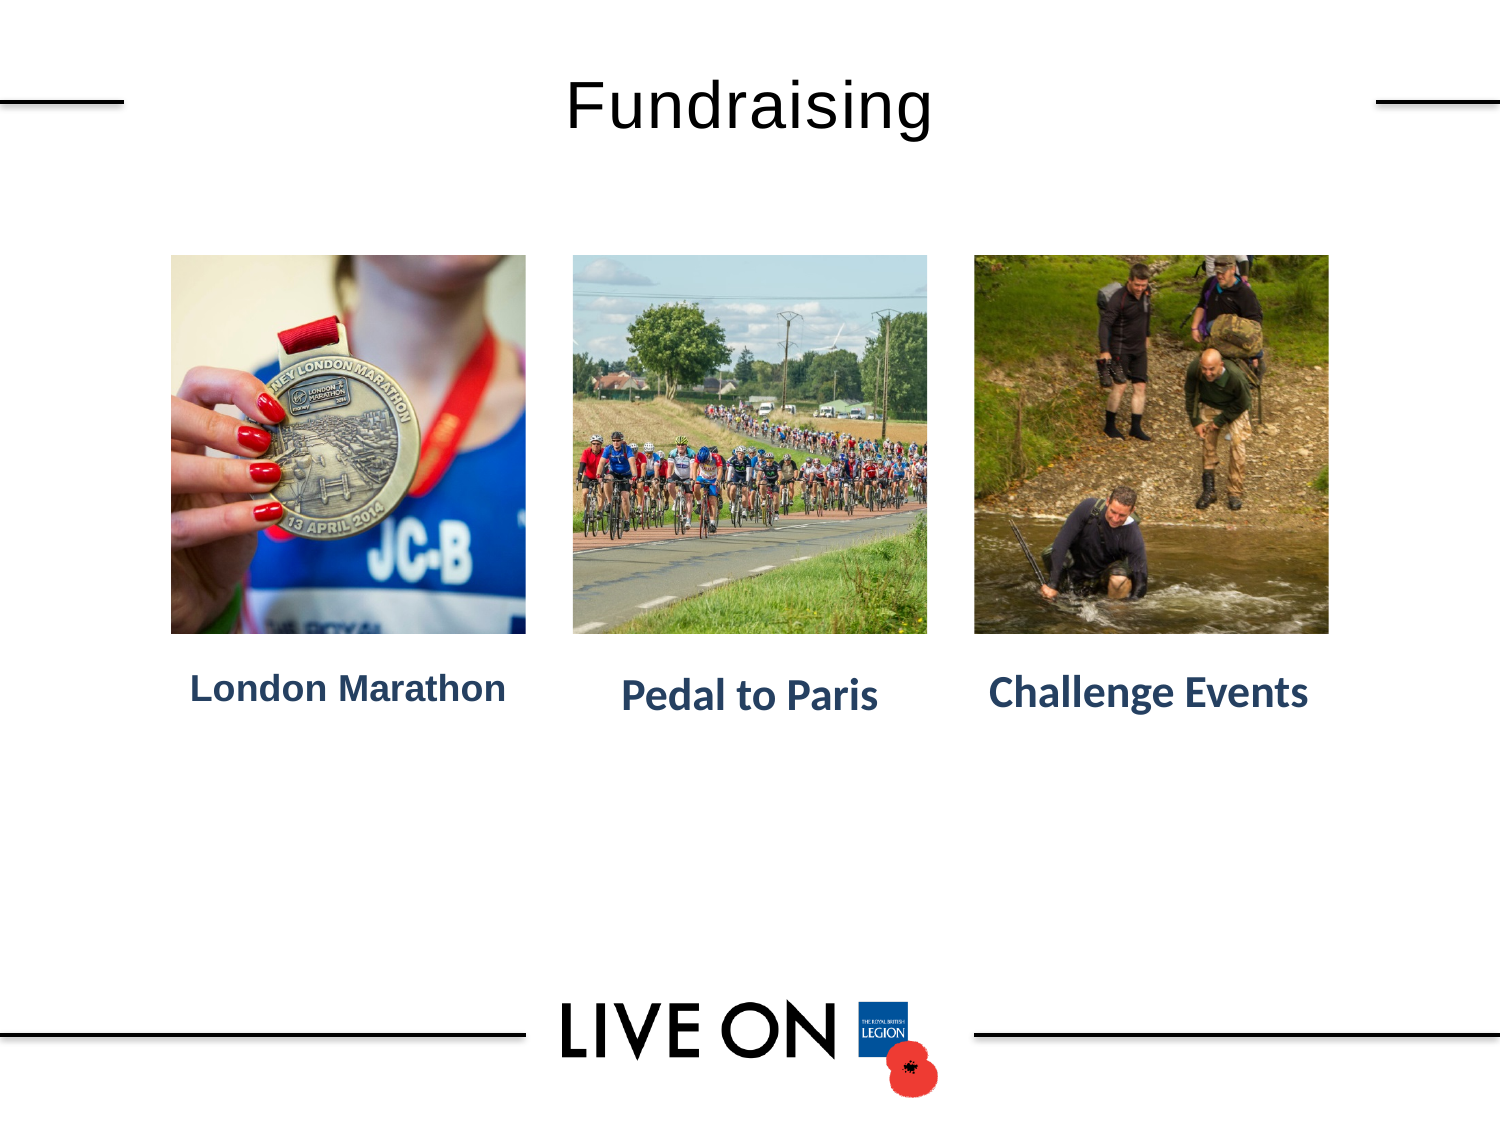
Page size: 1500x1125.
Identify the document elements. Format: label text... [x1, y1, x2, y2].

picture [170, 255, 526, 634]
text_box London Marathon [171, 656, 526, 905]
text_box Pedal to Paris [572, 656, 928, 905]
text_box Challenge Events [974, 654, 1329, 903]
title Fundraising [171, 42, 1329, 161]
picture [974, 255, 1330, 634]
picture [572, 255, 928, 634]
picture [562, 999, 938, 1098]
